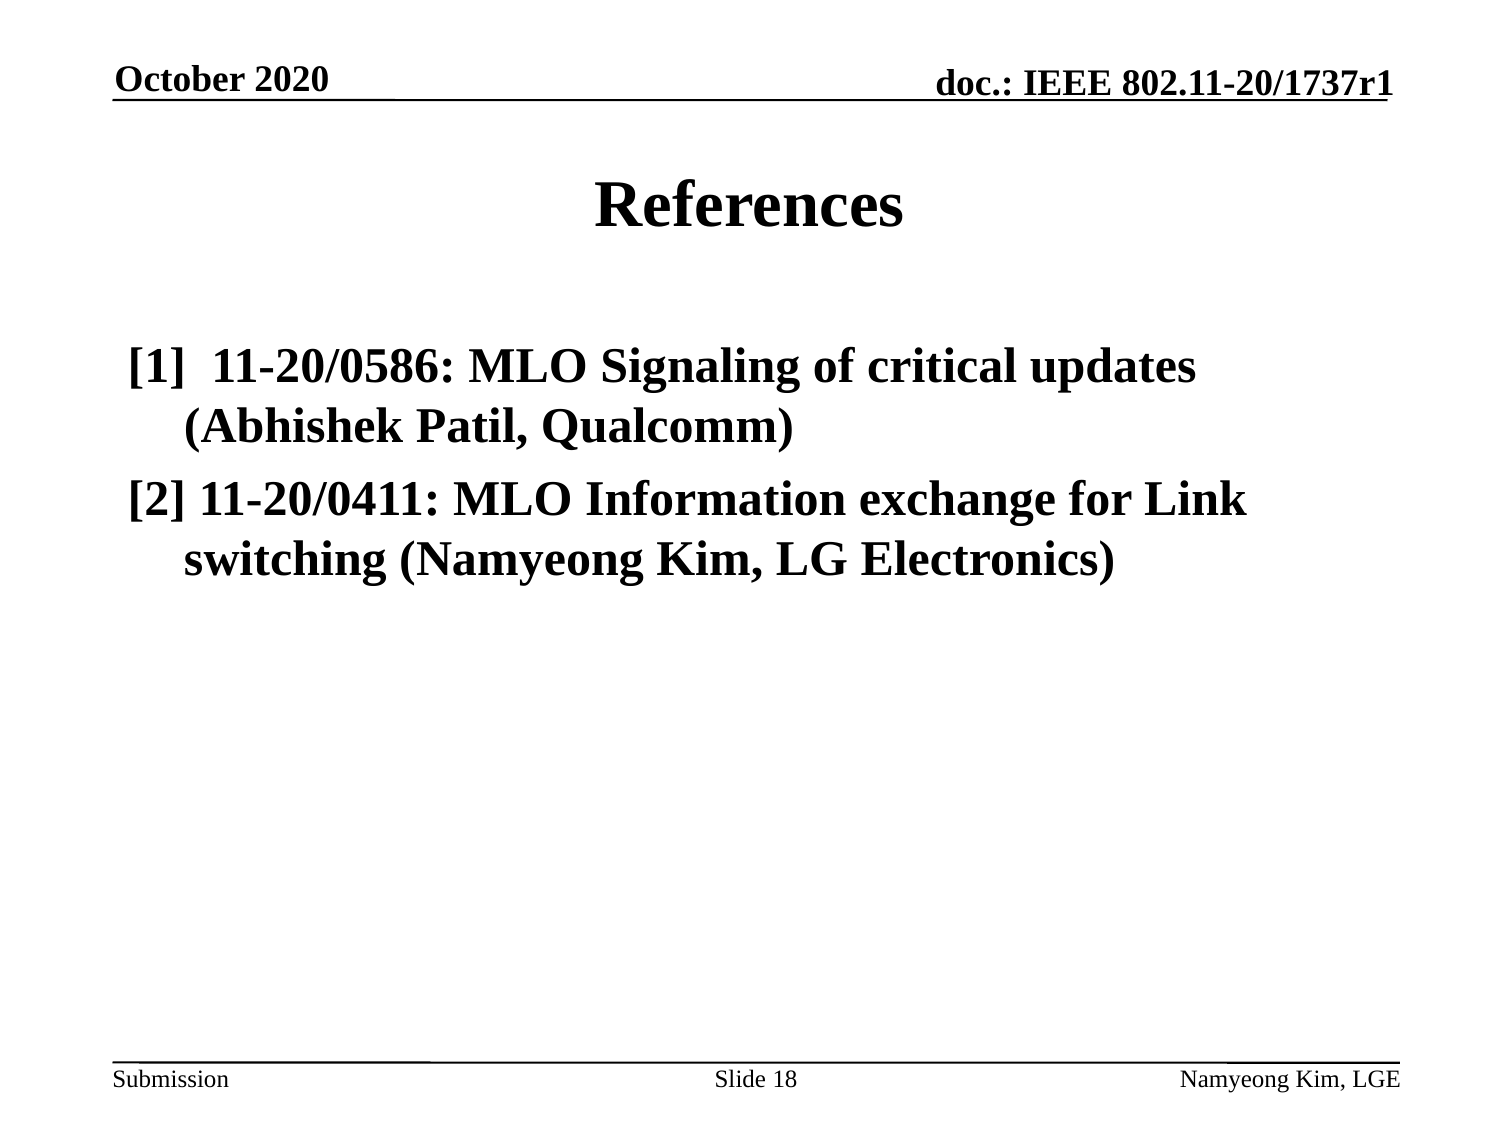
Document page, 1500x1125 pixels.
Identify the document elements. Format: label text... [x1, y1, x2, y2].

list [1] 11-20/0586: MLO Signaling of critical updates (Abhishek Patil, Qualcomm) [2] 11-20/0411: MLO Information exchange for Link switching (Namyeong Kim, LG Electronics) [112, 324, 1388, 1000]
title References [112, 112, 1388, 288]
footer Namyeong Kim, LGE [878, 1061, 1402, 1093]
slide_number Slide 18 [712, 1061, 800, 1123]
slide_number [114, 54, 423, 100]
